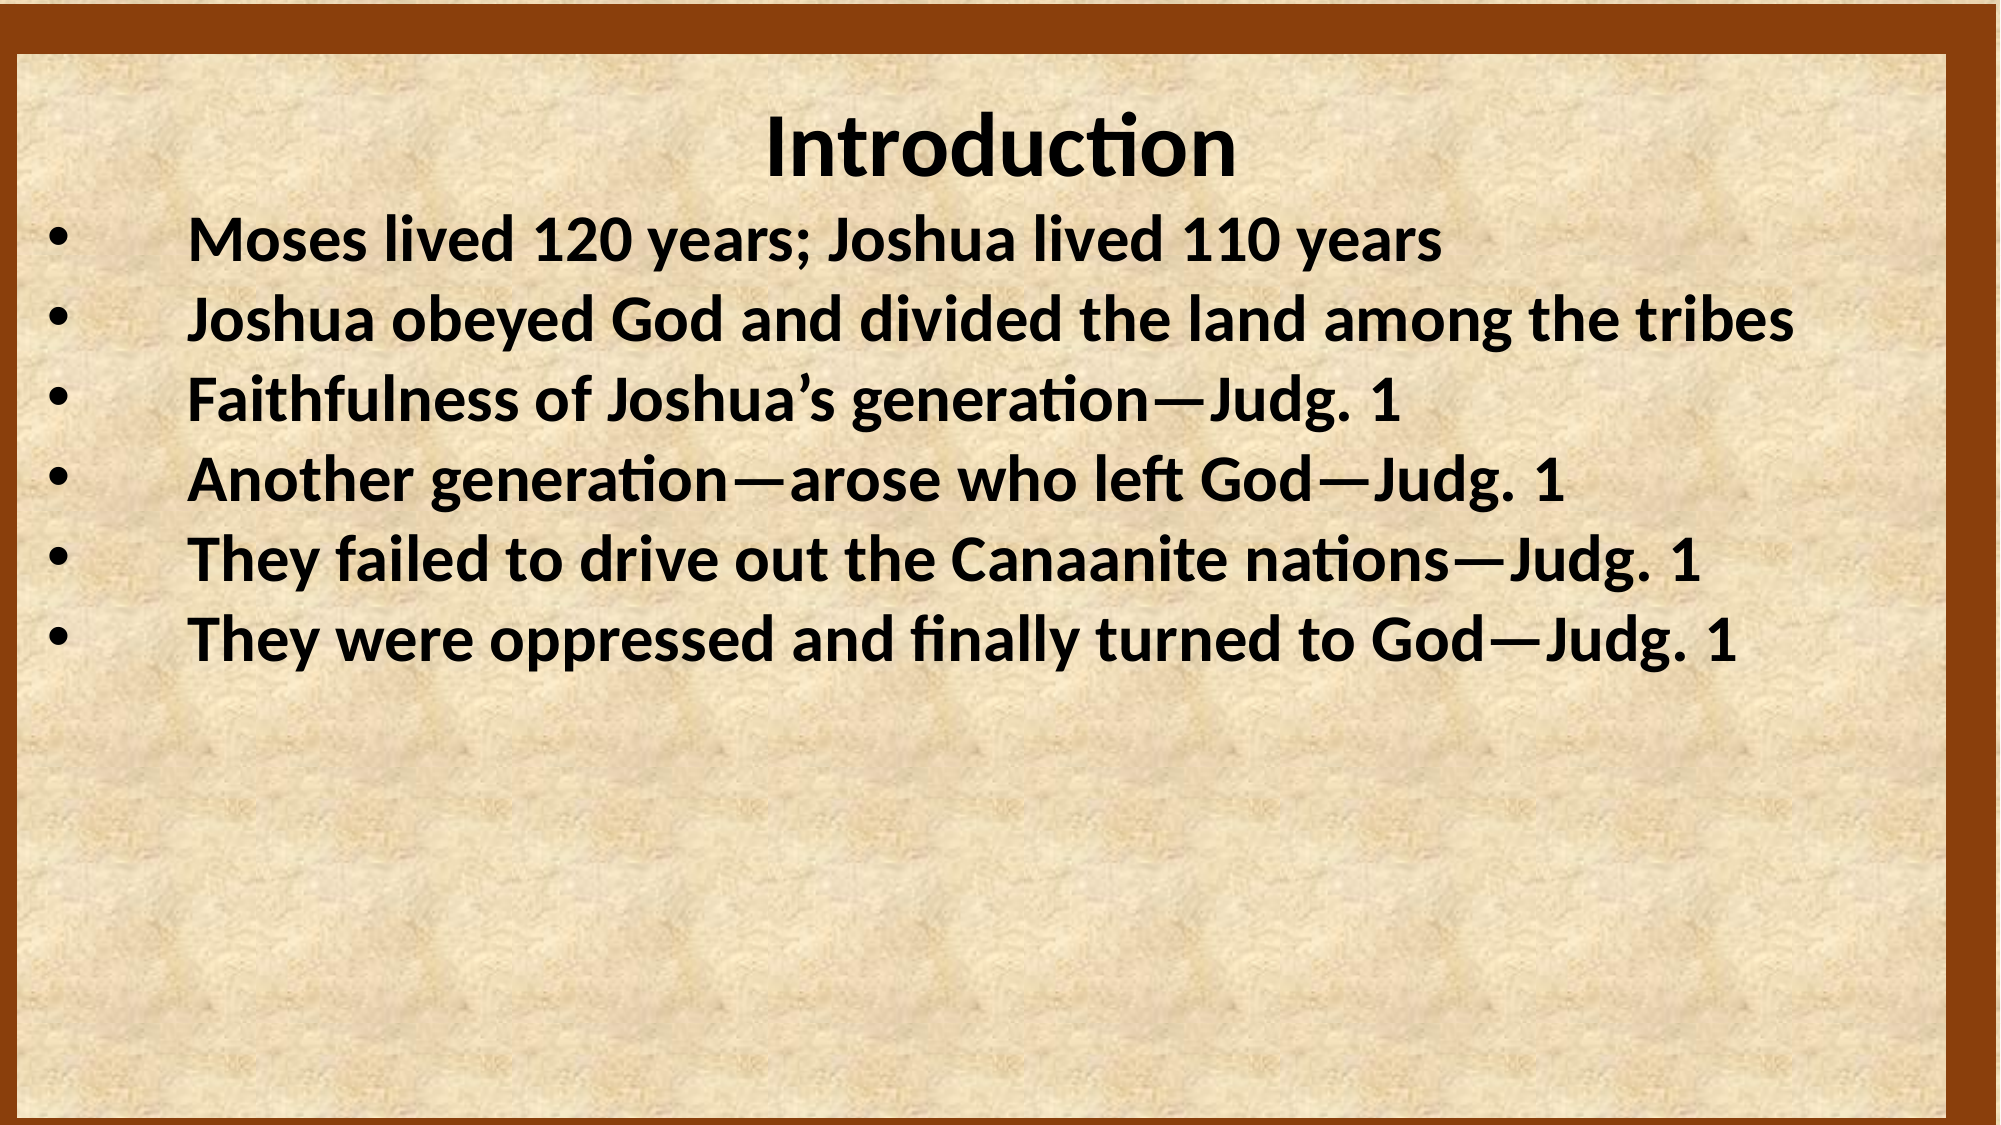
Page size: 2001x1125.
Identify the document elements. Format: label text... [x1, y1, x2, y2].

text_box Introduction Moses lived 120 years; Joshua lived 110 years Joshua obeyed God and divided the land among the tribes Faithfulness of Joshua’s generation—Judg. 1 Another generation—arose who left God—Judg. 1 They failed to drive out the Canaanite nations—Judg. 1 They were oppressed and finally turned to God—Judg. 1 [32, 77, 1971, 683]
picture [0, 0, 2001, 1125]
text_box [0, 28, 1972, 1125]
